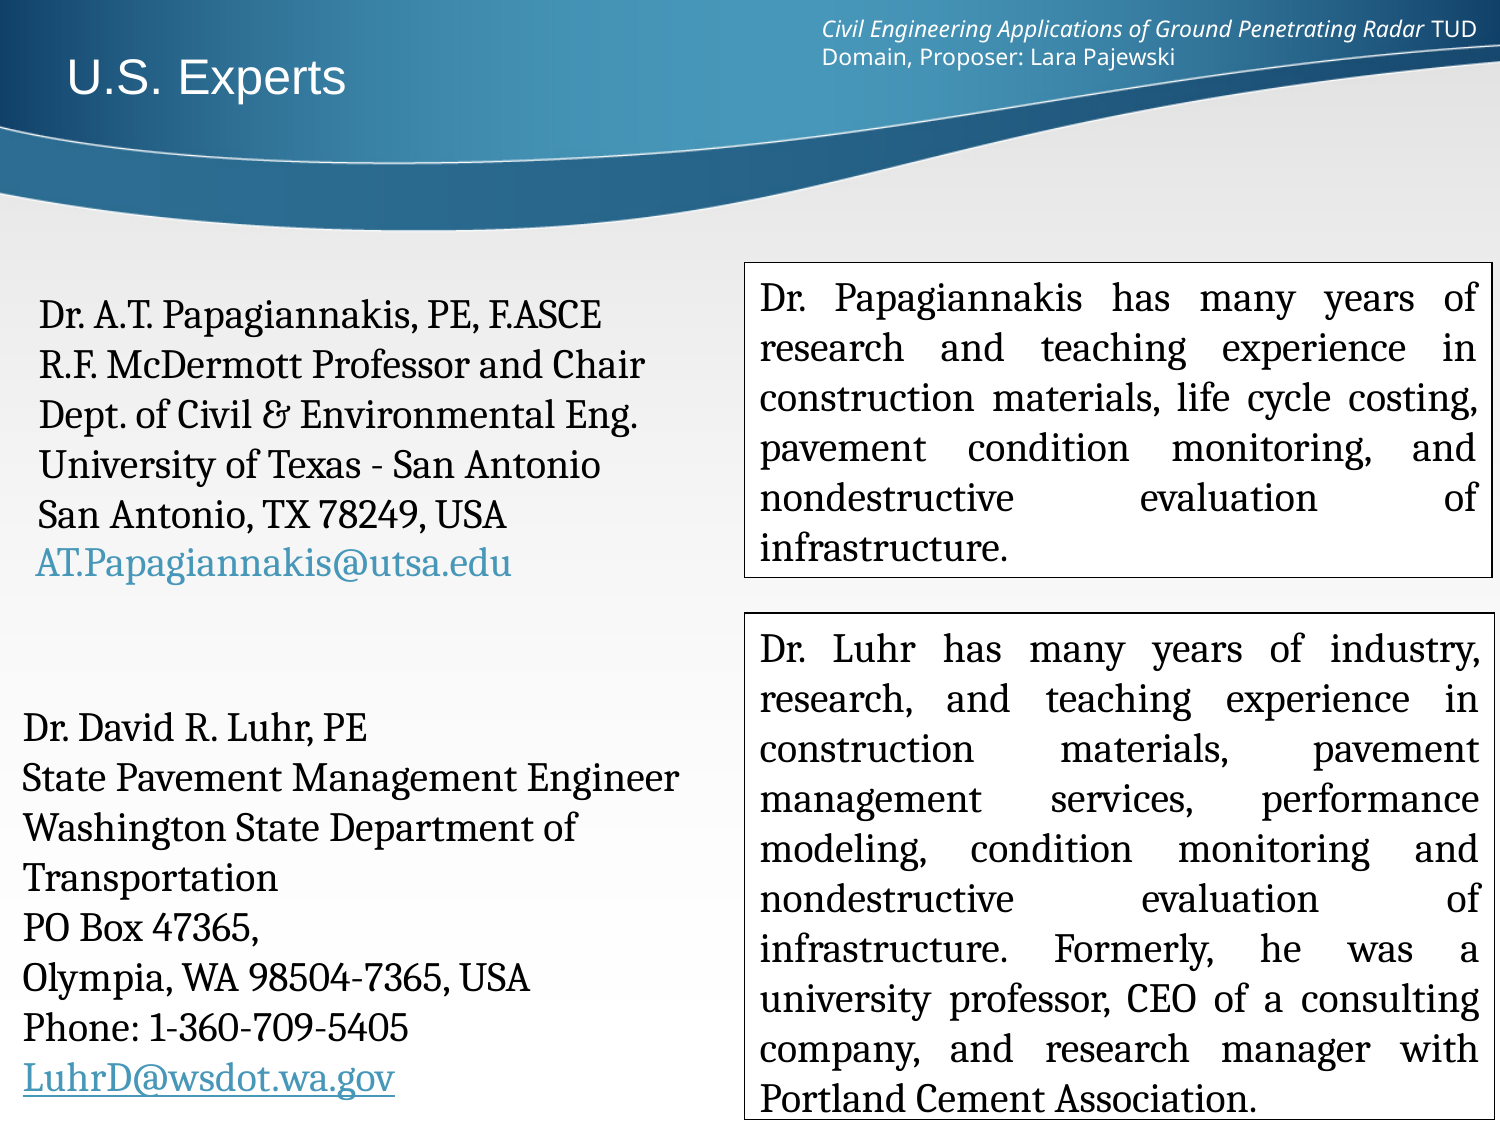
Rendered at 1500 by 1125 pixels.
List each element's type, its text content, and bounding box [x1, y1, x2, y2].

text_box AT.Papagiannakis@utsa.edu [19, 477, 528, 643]
footer Civil Engineering Applications of Ground Penetrating Radar TUD Domain, Proposer: Lara Pajewski [806, 7, 1500, 95]
text_box Dr. A.T. Papagiannakis, PE, F.ASCE R.F. McDermott Professor and Chair Dept. of Civil & Environmental Eng. University of Texas - San Antonio San Antonio, TX 78249, USA [23, 279, 661, 595]
text_box Dr. David R. Luhr, PE State Pavement Management Engineer Washington State Department of Transportation PO Box 47365, Olympia, WA 98504-7365, USA Phone: 1-360-709-5405 LuhrD@wsdot.wa.gov [7, 692, 744, 1108]
text_box Dr. Luhr has many years of industry, research, and teaching experience in construction materials, pavement management services, performance modeling, condition monitoring and nondestructive evaluation of infrastructure. Formerly, he was a university professor, CEO of a consulting company, and research manager with Portland Cement Association. [744, 613, 1495, 1120]
picture [0, 0, 1500, 1125]
text_box Dr. Papagiannakis has many years of research and teaching experience in construction materials, life cycle costing, pavement condition monitoring, and nondestructive evaluation of infrastructure. [744, 262, 1492, 578]
text_box U.S. Experts [51, 36, 662, 112]
